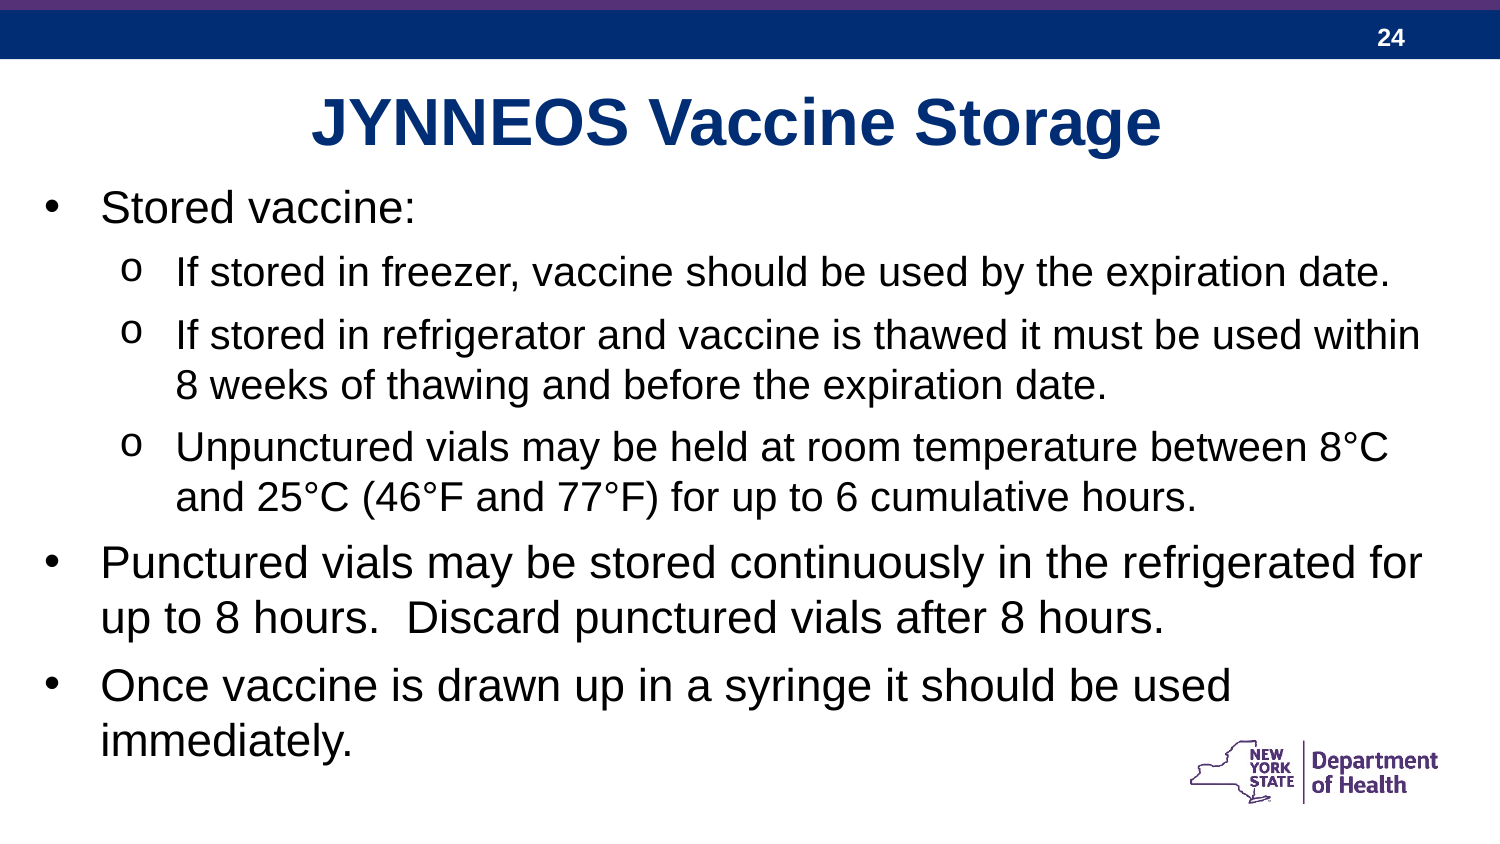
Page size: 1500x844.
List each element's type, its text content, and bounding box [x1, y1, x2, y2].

text_box JYNNEOS Vaccine Storage [24, 71, 1450, 167]
picture [1190, 773, 1438, 804]
text_box Stored vaccine: If stored in freezer, vaccine should be used by the expiration date. If stored in refrigerator and vaccine is thawed it must be used within 8 weeks of thawing and before the expiration date. Unpunctured vials may be held at room temperature between 8°C and 25°C (46°F and 77°F) for up to 6 cumulative hours. Punctured vials may be stored continuously in the refrigerated for up to 8 hours. Discard punctured vials after 8 hours. Once vaccine is drawn up in a syringe it should be used immediately. [29, 170, 1467, 773]
